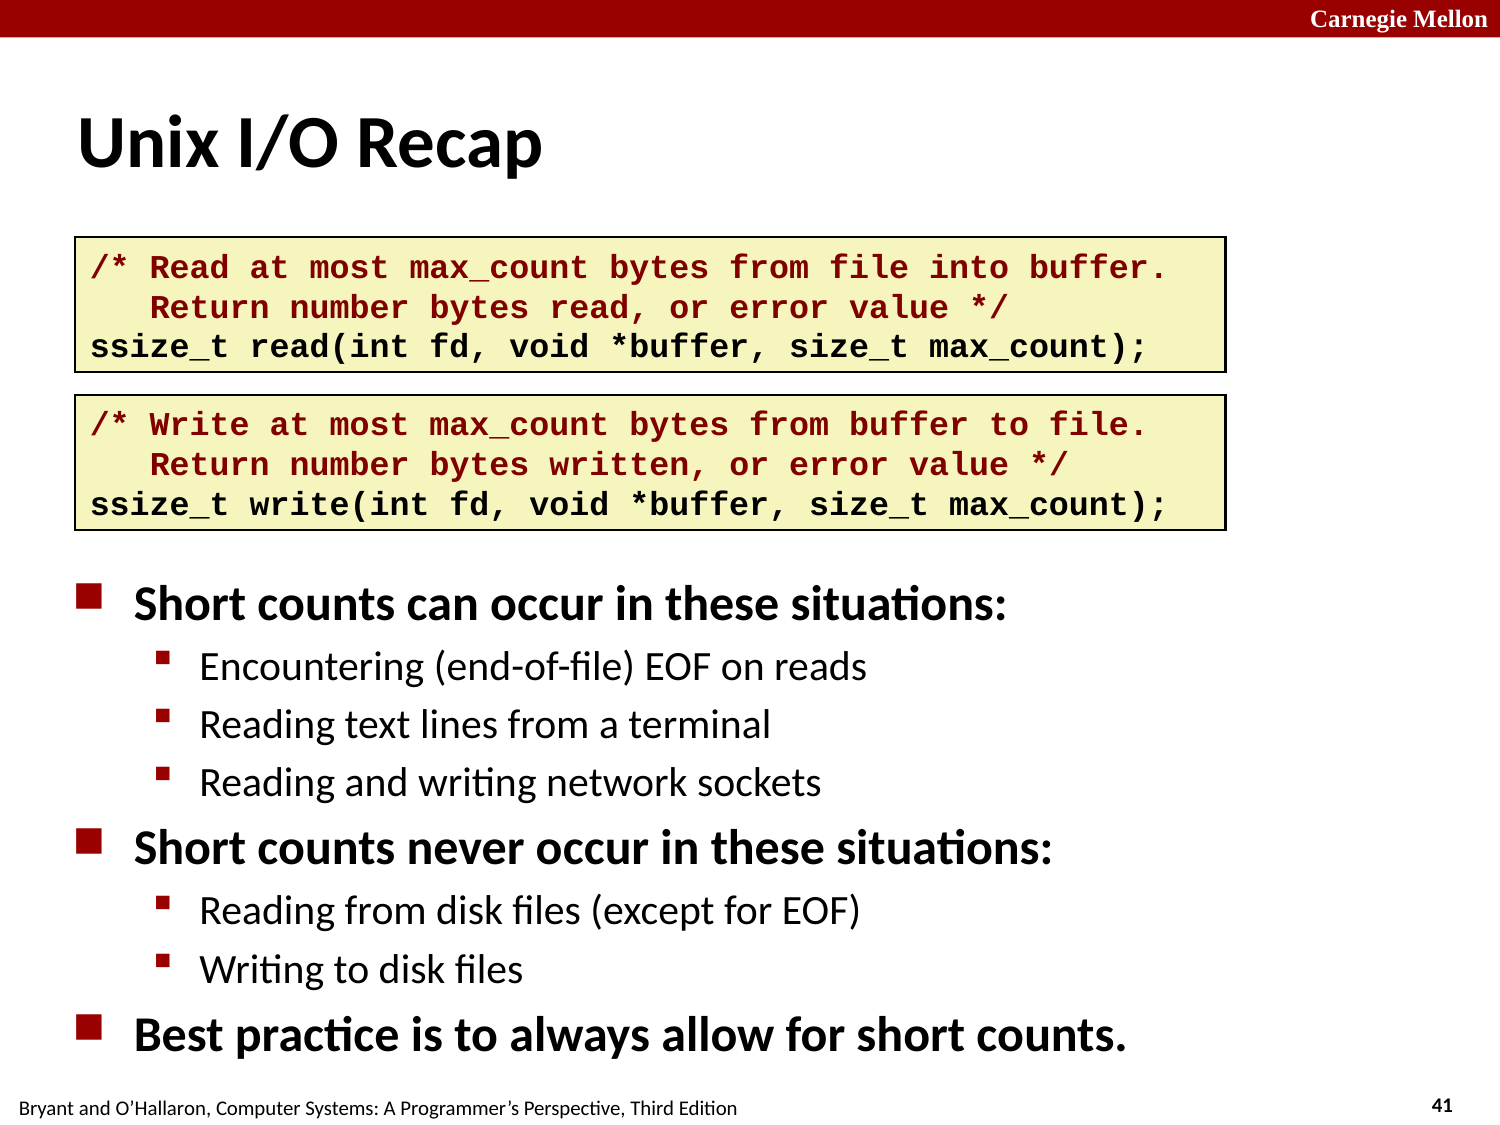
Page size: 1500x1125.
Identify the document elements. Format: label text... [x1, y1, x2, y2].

title Unix I/O Recap [62, 74, 1309, 201]
text_box /* Write at most max_count bytes from buffer to file. Return number bytes written, or error value */ ssize_t write(int fd, void *buffer, size_t max_count); [74, 395, 1226, 530]
list Short counts can occur in these situations: Encountering (end-of-file) EOF on reads Reading text lines from a terminal Reading and writing network sockets Short counts never occur in these situations: Reading from disk files (except for EOF) Writing to disk files Best practice is to always allow for short counts. [62, 562, 1359, 891]
text_box /* Read at most max_count bytes from file into buffer. Return number bytes read, or error value */ ssize_t read(int fd, void *buffer, size_t max_count); [74, 237, 1226, 372]
